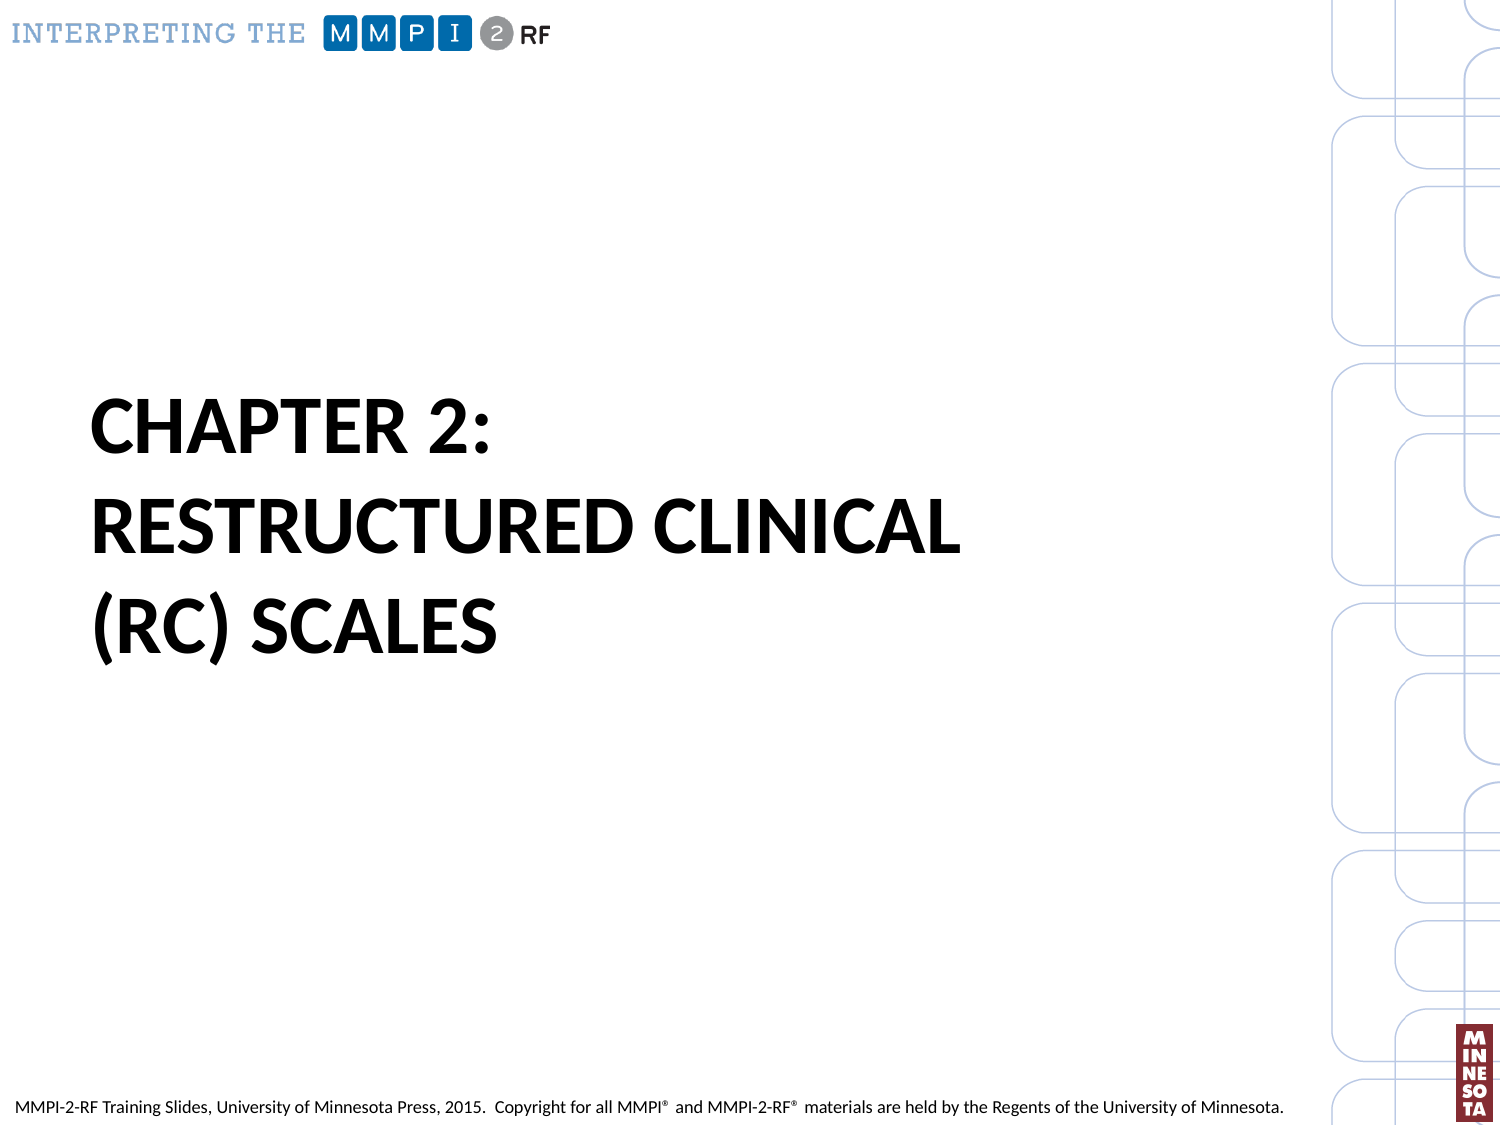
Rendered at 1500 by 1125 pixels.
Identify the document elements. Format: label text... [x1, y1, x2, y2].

picture [1312, 0, 1500, 1125]
title Chapter 2: Restructured Clinical (RC) Scales [75, 362, 1275, 713]
